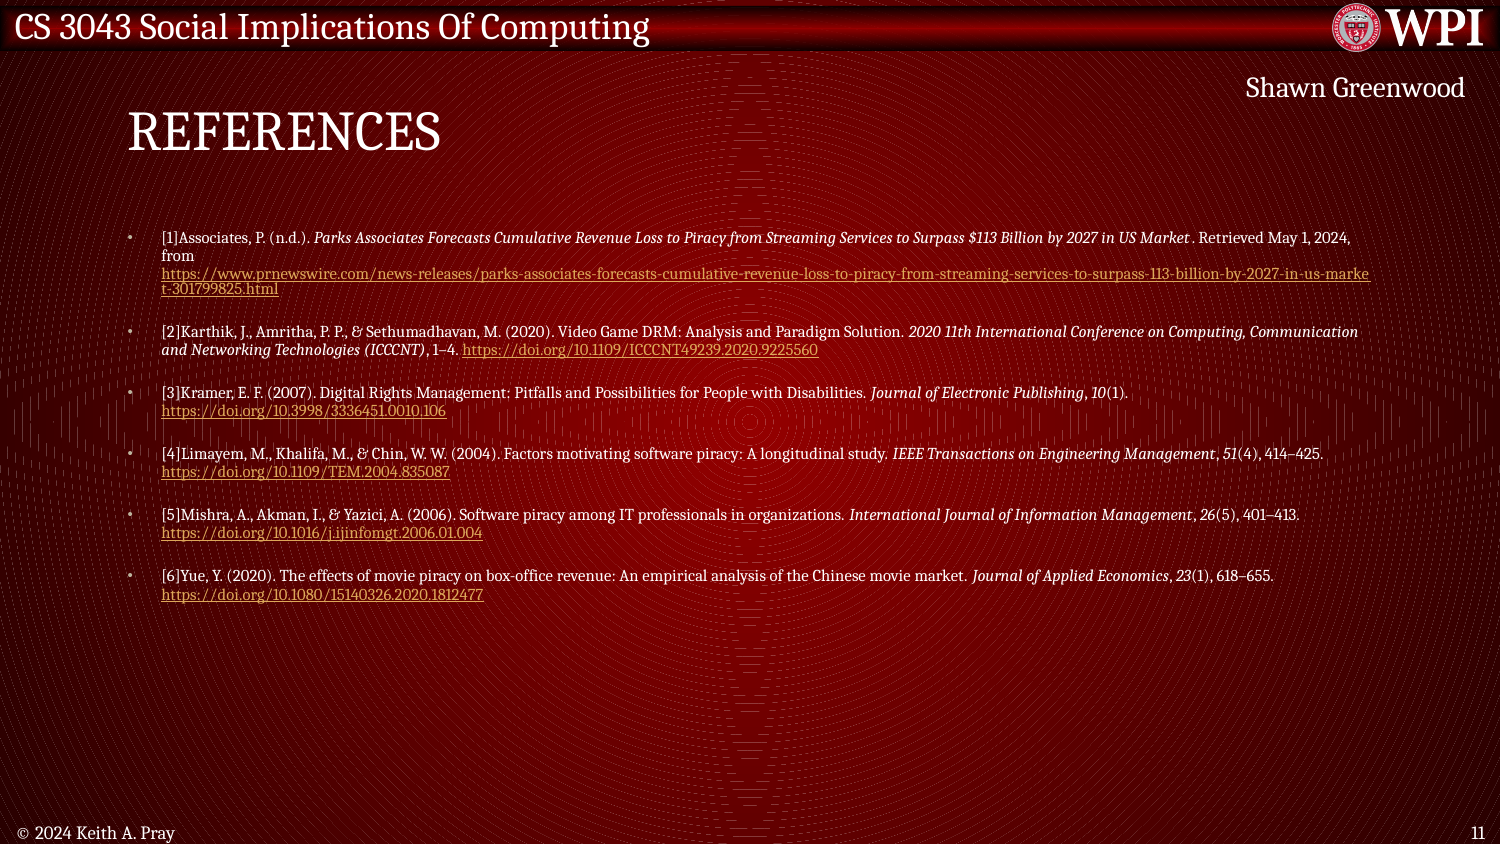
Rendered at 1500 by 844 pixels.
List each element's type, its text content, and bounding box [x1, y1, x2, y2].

text_box Shawn Greenwood [1123, 61, 1481, 111]
footer © 2024 Keith A. Pray [0, 819, 913, 844]
title References [112, 59, 1388, 210]
slide_number 11 [1397, 819, 1500, 844]
list [1]Associates, P. (n.d.). Parks Associates Forecasts Cumulative Revenue Loss to Piracy from Streaming Services to Surpass $113 Billion by 2027 in US Market. Retrieved May 1, 2024, from https://www.prnewswire.com/news-releases/parks-associates-forecasts-cumulative-revenue-loss-to-piracy-from-streaming-services-to-surpass-113-billion-by-2027-in-us-market-301799825.html [2]Karthik, J., Amritha, P. P., & Sethumadhavan, M. (2020). Video Game DRM: Analysis and Paradigm Solution. 2020 11th International Conference on Computing, Communication and Networking Technologies (ICCCNT), 1–4. https://doi.org/10.1109/ICCCNT49239.2020.9225560 [3]Kramer, E. F. (2007). Digital Rights Management: Pitfalls and Possibilities for People with Disabilities. Journal of Electronic Publishing, 10(1). https://doi.org/10.3998/3336451.0010.106 [4]Limayem, M., Khalifa, M., & Chin, W. W. (2004). Factors motivating software piracy: A longitudinal study. IEEE Transactions on Engineering Management, 51(4), 414–425. https://doi.org/10.1109/TEM.2004.835087 [5]Mishra, A., Akman, I., & Yazici, A. (2006). Software piracy among IT professionals in organizations. International Journal of Information Management, 26(5), 401–413. https://doi.org/10.1016/j.ijinfomgt.2006.01.004 [6]Yue, Y. (2020). The effects of movie piracy on box-office revenue: An empirical analysis of the Chinese movie market. Journal of Applied Economics, 23(1), 618–655. https://doi.org/10.1080/15140326.2020.1812477 [112, 221, 1388, 772]
picture [1332, 3, 1483, 52]
